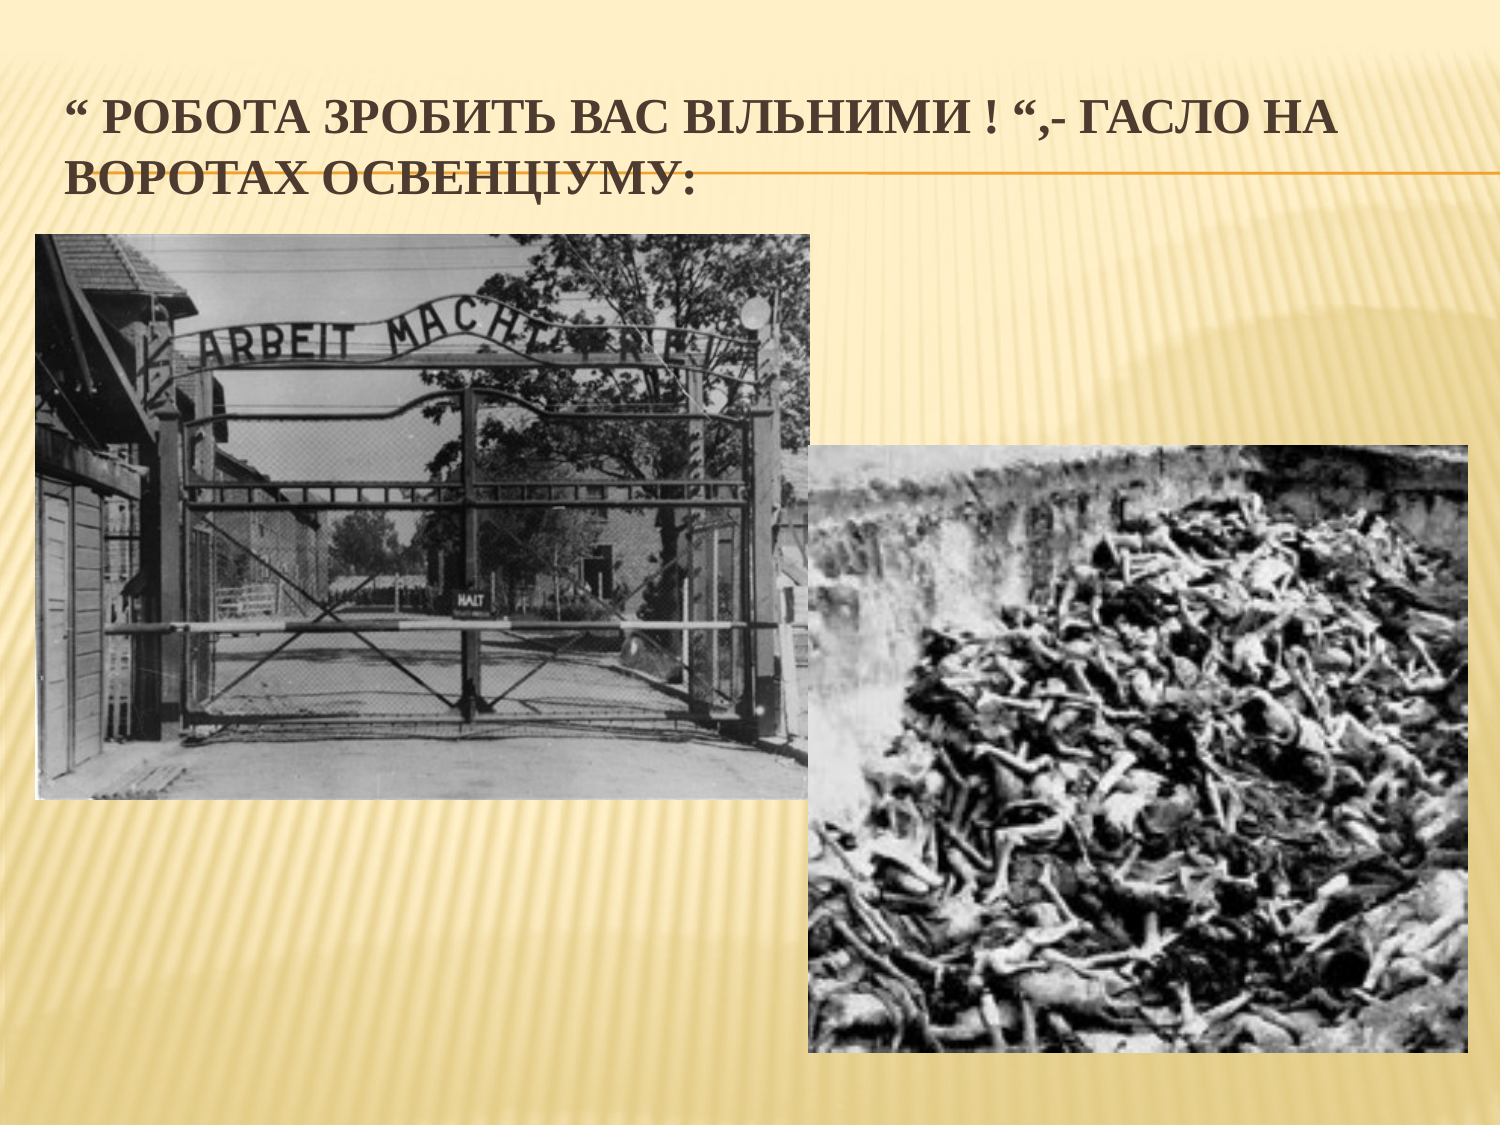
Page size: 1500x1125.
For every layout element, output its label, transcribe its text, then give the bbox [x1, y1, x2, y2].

title “ Робота зробить вас вільними ! “,- гасло на воротах Освенціуму: [49, 75, 1475, 213]
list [808, 445, 1468, 1053]
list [34, 234, 810, 801]
